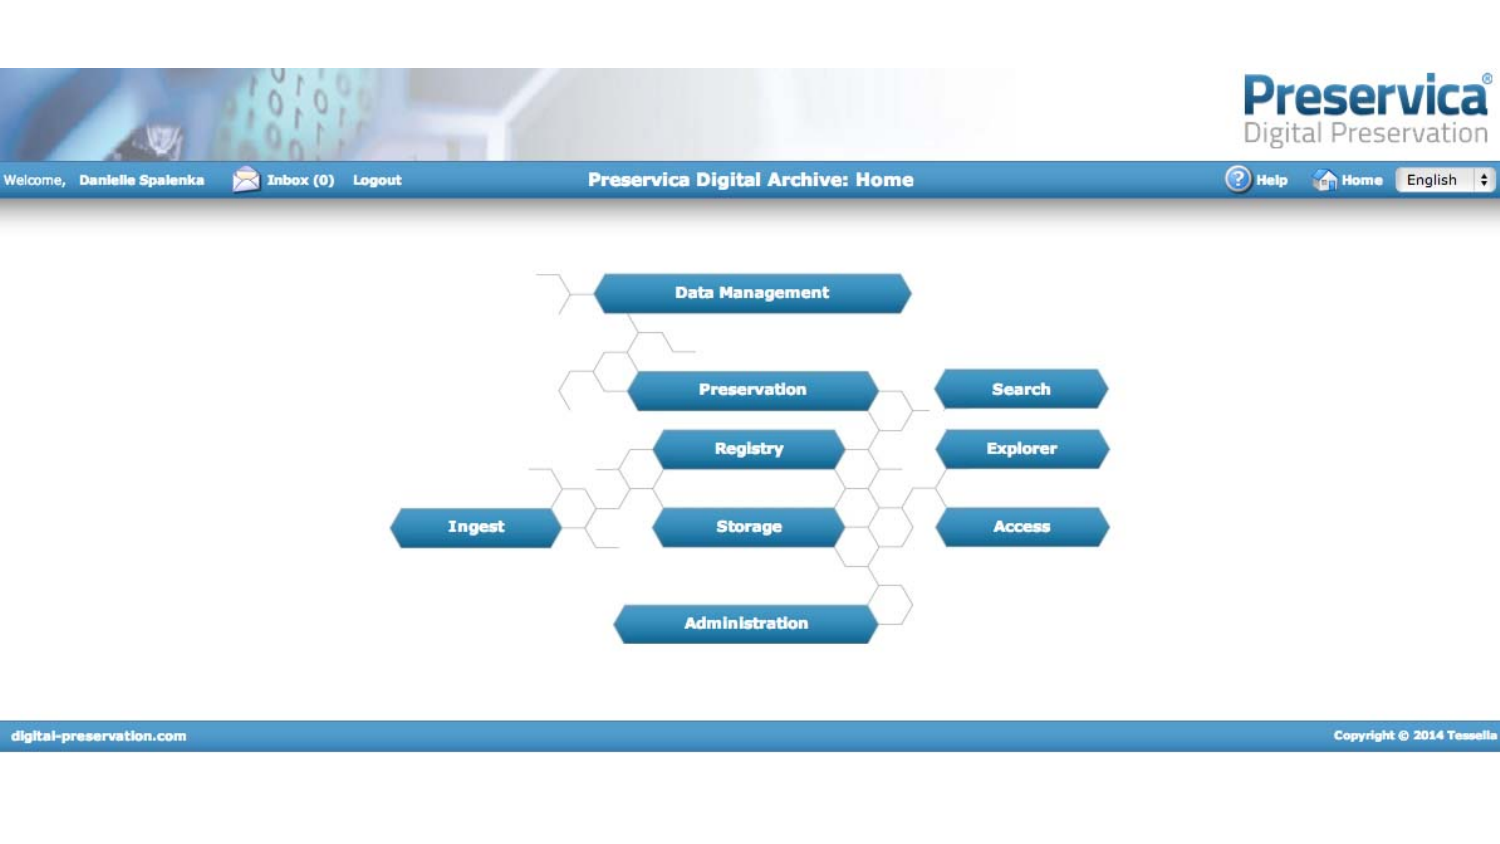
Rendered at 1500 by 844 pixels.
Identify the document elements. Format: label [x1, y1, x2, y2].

picture [0, 67, 1500, 776]
